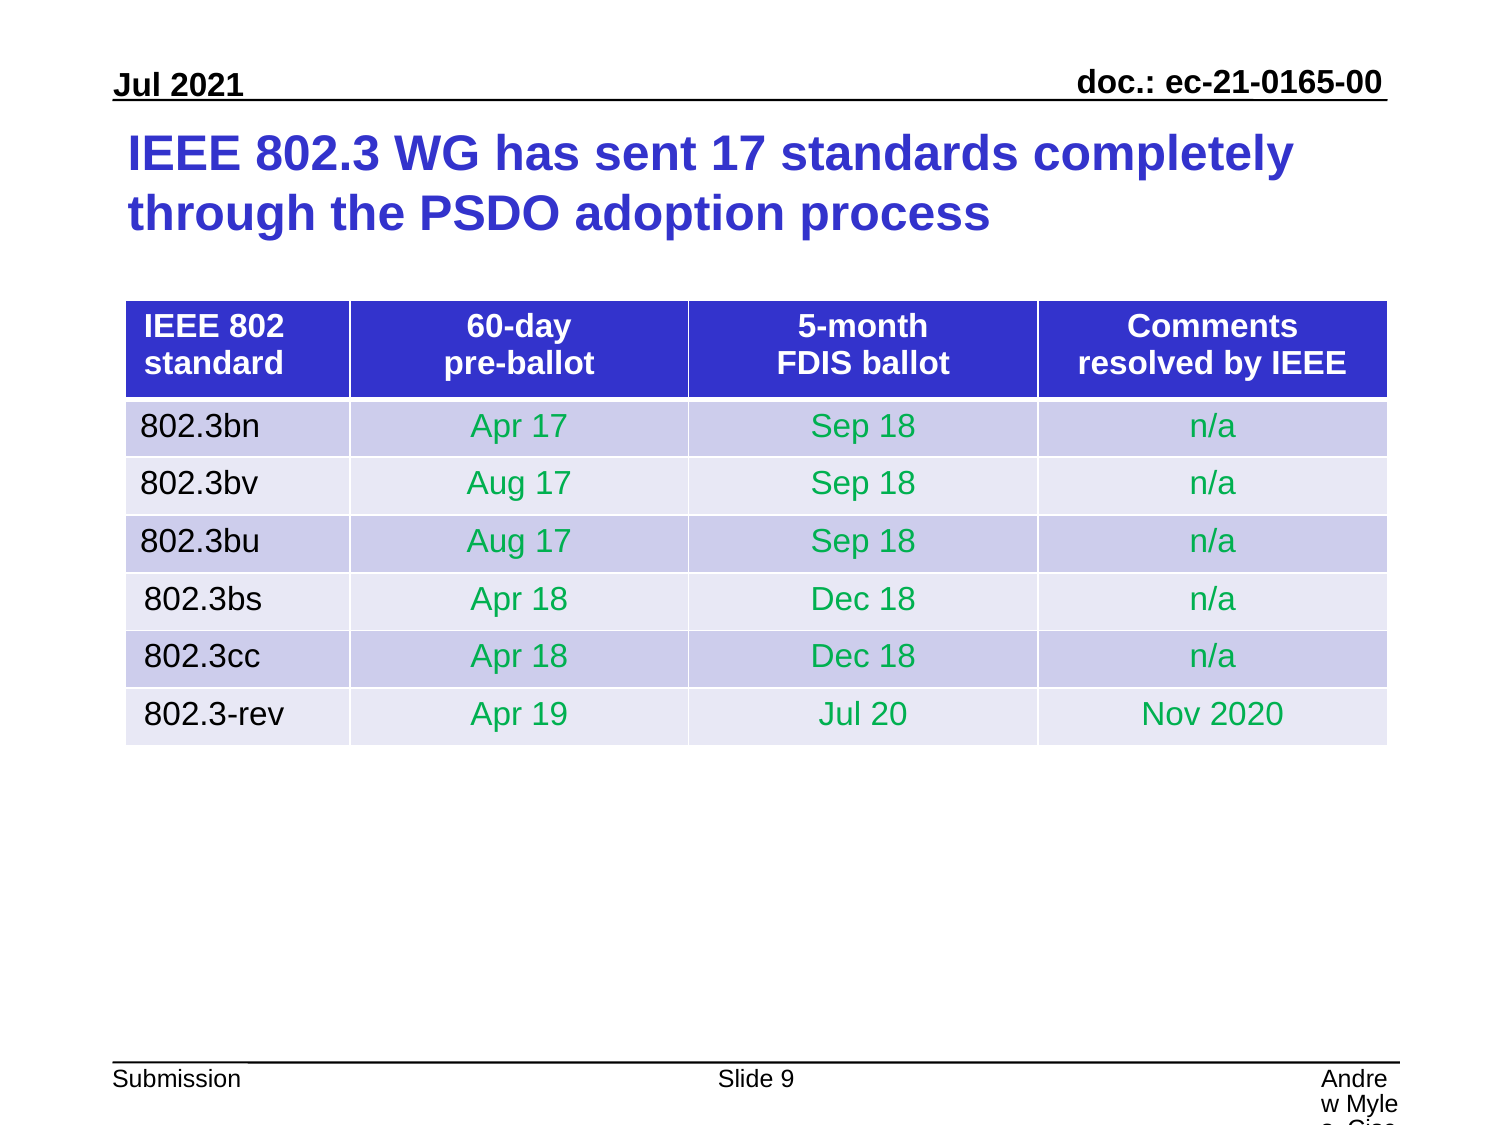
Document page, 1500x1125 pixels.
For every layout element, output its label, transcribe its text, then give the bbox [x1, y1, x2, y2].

table_cell n/a [1039, 574, 1387, 630]
title IEEE 802.3 WG has sent 17 standards completely through the PSDO adoption process [112, 112, 1388, 288]
table_header 5-month FDIS ballot [689, 301, 1037, 397]
table_cell 802.3bs [126, 574, 349, 630]
table_cell Dec 18 [689, 574, 1037, 630]
table_cell 802.3cc [126, 631, 349, 687]
table_header Comments resolved by IEEE [1039, 301, 1387, 397]
table_cell Aug 17 [351, 516, 688, 572]
table_header 60-day pre-ballot [351, 301, 688, 397]
table_cell Nov 2020 [1039, 689, 1387, 745]
table_cell 802.3bv [126, 458, 349, 514]
footer Andrew Myles, Cisco [1320, 1061, 1402, 1093]
table_cell Dec 18 [689, 631, 1037, 687]
table_cell Sep 18 [689, 402, 1037, 456]
table_cell Apr 18 [351, 574, 688, 630]
table_cell n/a [1039, 631, 1387, 687]
table_cell Apr 19 [351, 689, 688, 745]
table_cell n/a [1039, 516, 1387, 572]
table_cell 802.3bu [126, 516, 349, 572]
table_cell Sep 18 [689, 516, 1037, 572]
table_cell n/a [1039, 458, 1387, 514]
table_header IEEE 802 standard [126, 301, 349, 397]
table_cell Sep 18 [689, 458, 1037, 514]
table_cell 802.3bn [126, 402, 349, 456]
slide_number Slide 9 [709, 1061, 803, 1093]
table_cell Apr 18 [351, 631, 688, 687]
table_cell Apr 17 [351, 402, 688, 456]
table_cell n/a [1039, 402, 1387, 456]
table_cell Jul 20 [689, 689, 1037, 745]
table_cell Aug 17 [351, 458, 688, 514]
table_cell 802.3-rev [126, 689, 349, 745]
